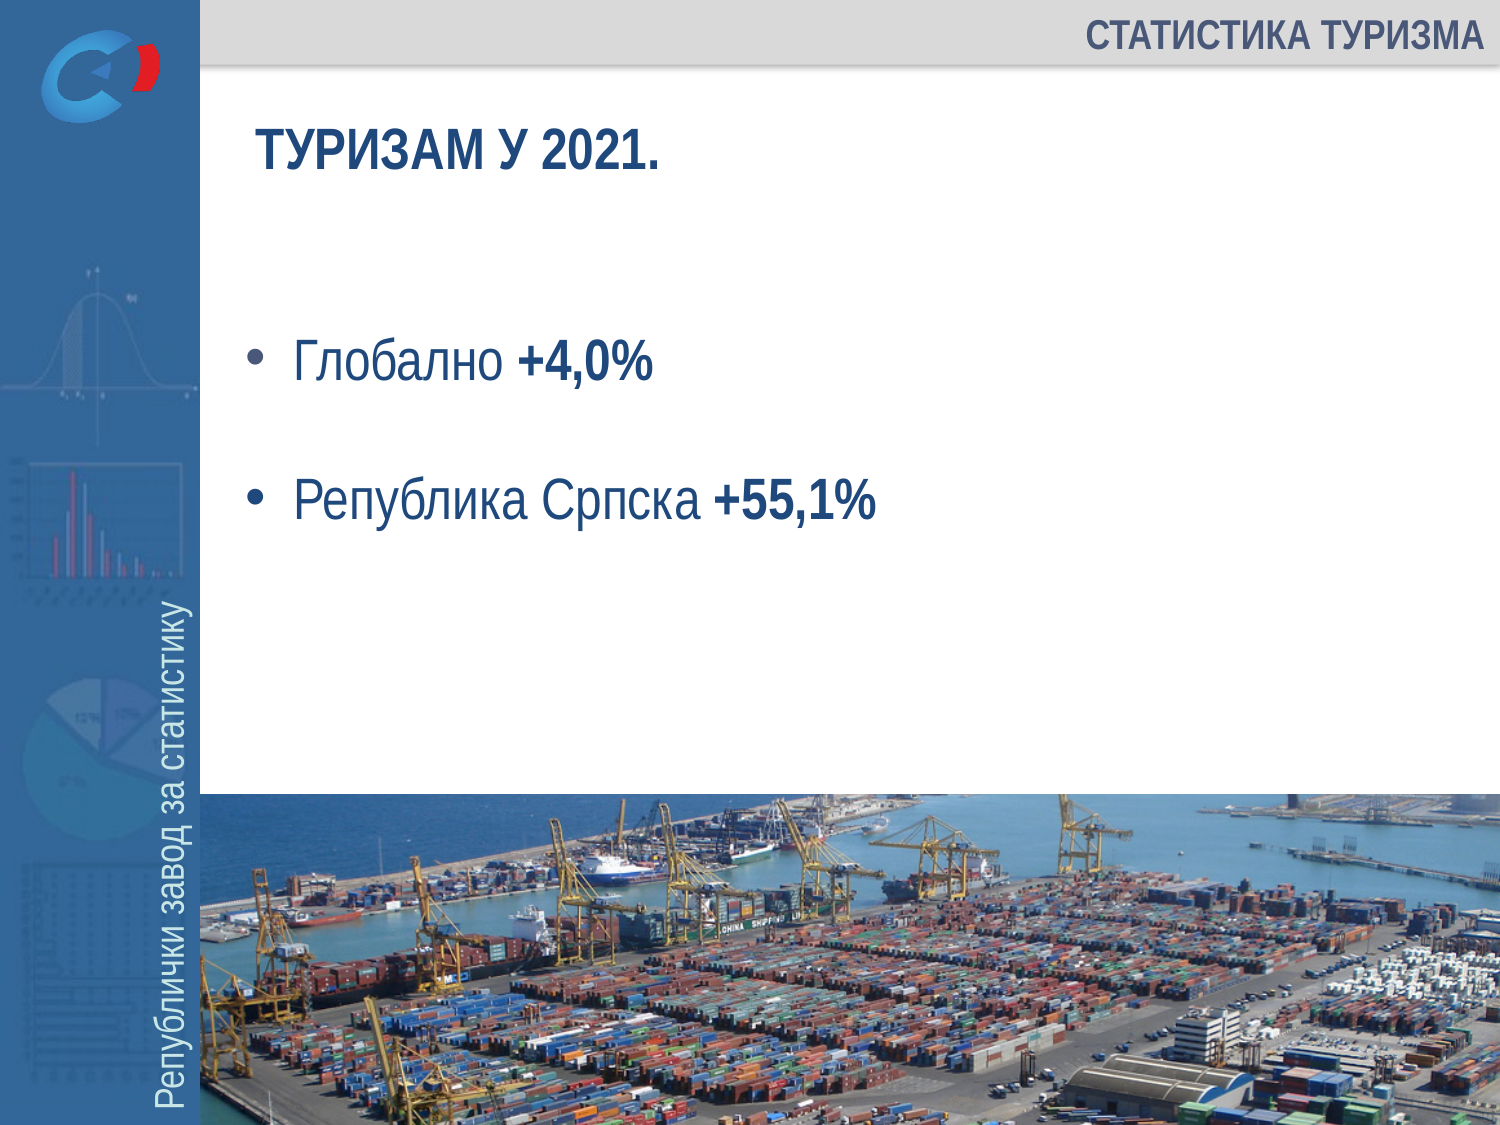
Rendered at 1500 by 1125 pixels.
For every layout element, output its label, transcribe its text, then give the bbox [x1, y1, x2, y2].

text_box Глобално +4,0% Република Српска +55,1% [230, 314, 1471, 690]
picture [0, 0, 1500, 1125]
text_box ТУРИЗАМ У 2021. [241, 103, 1127, 189]
text_box СТАТИСТИКА ТУРИЗМА [202, 1, 1500, 65]
